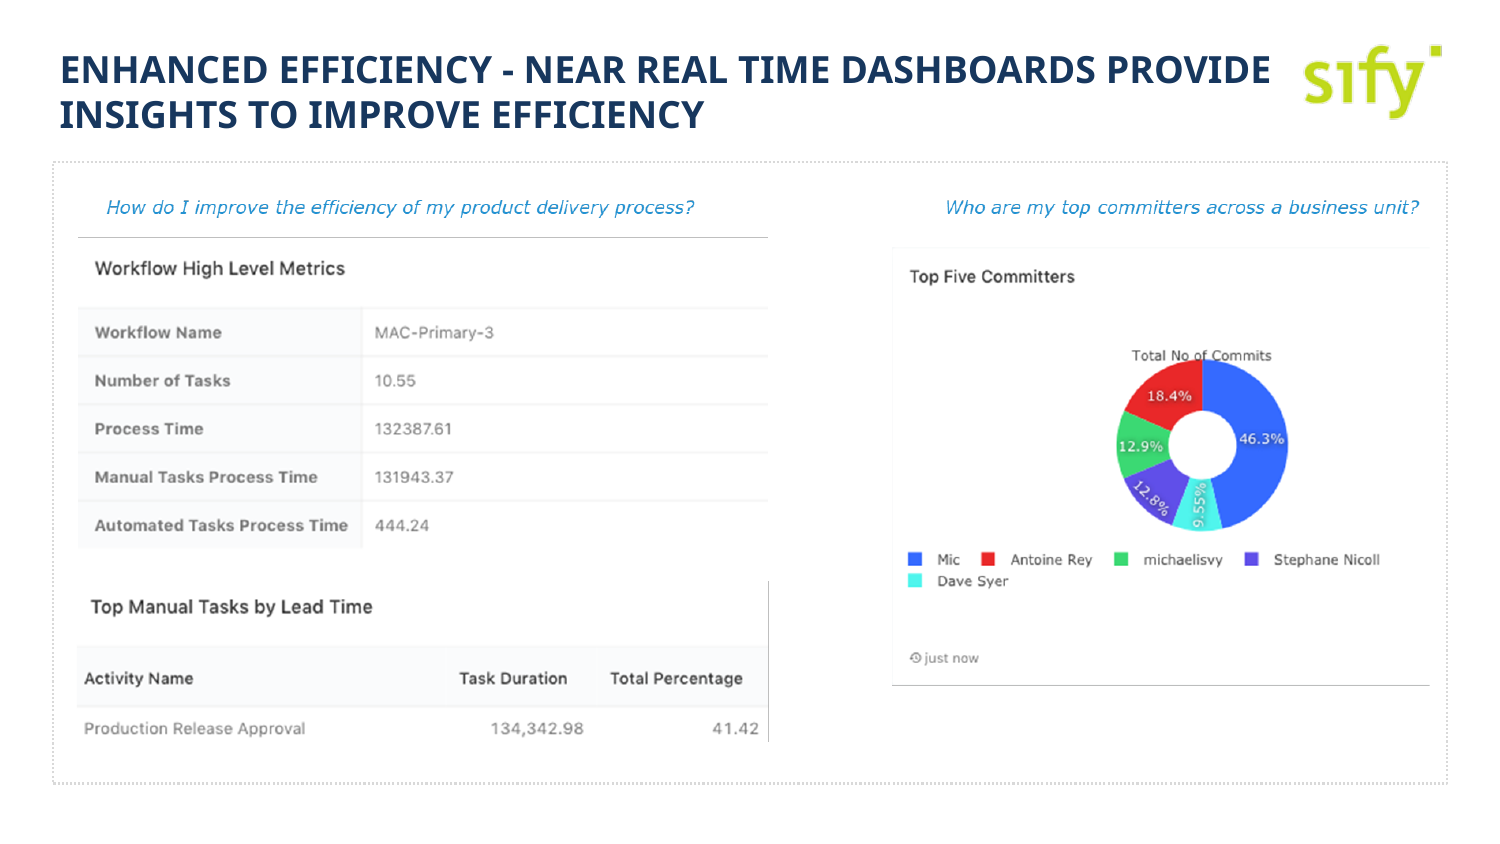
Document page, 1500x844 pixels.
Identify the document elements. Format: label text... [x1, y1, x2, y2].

text_box [51, 160, 1449, 786]
picture [1267, 0, 1464, 180]
picture [76, 189, 1430, 743]
title Enhanced Efficiency - Near Real Time Dashboards provide insights to improve efficiency [59, 60, 1297, 121]
